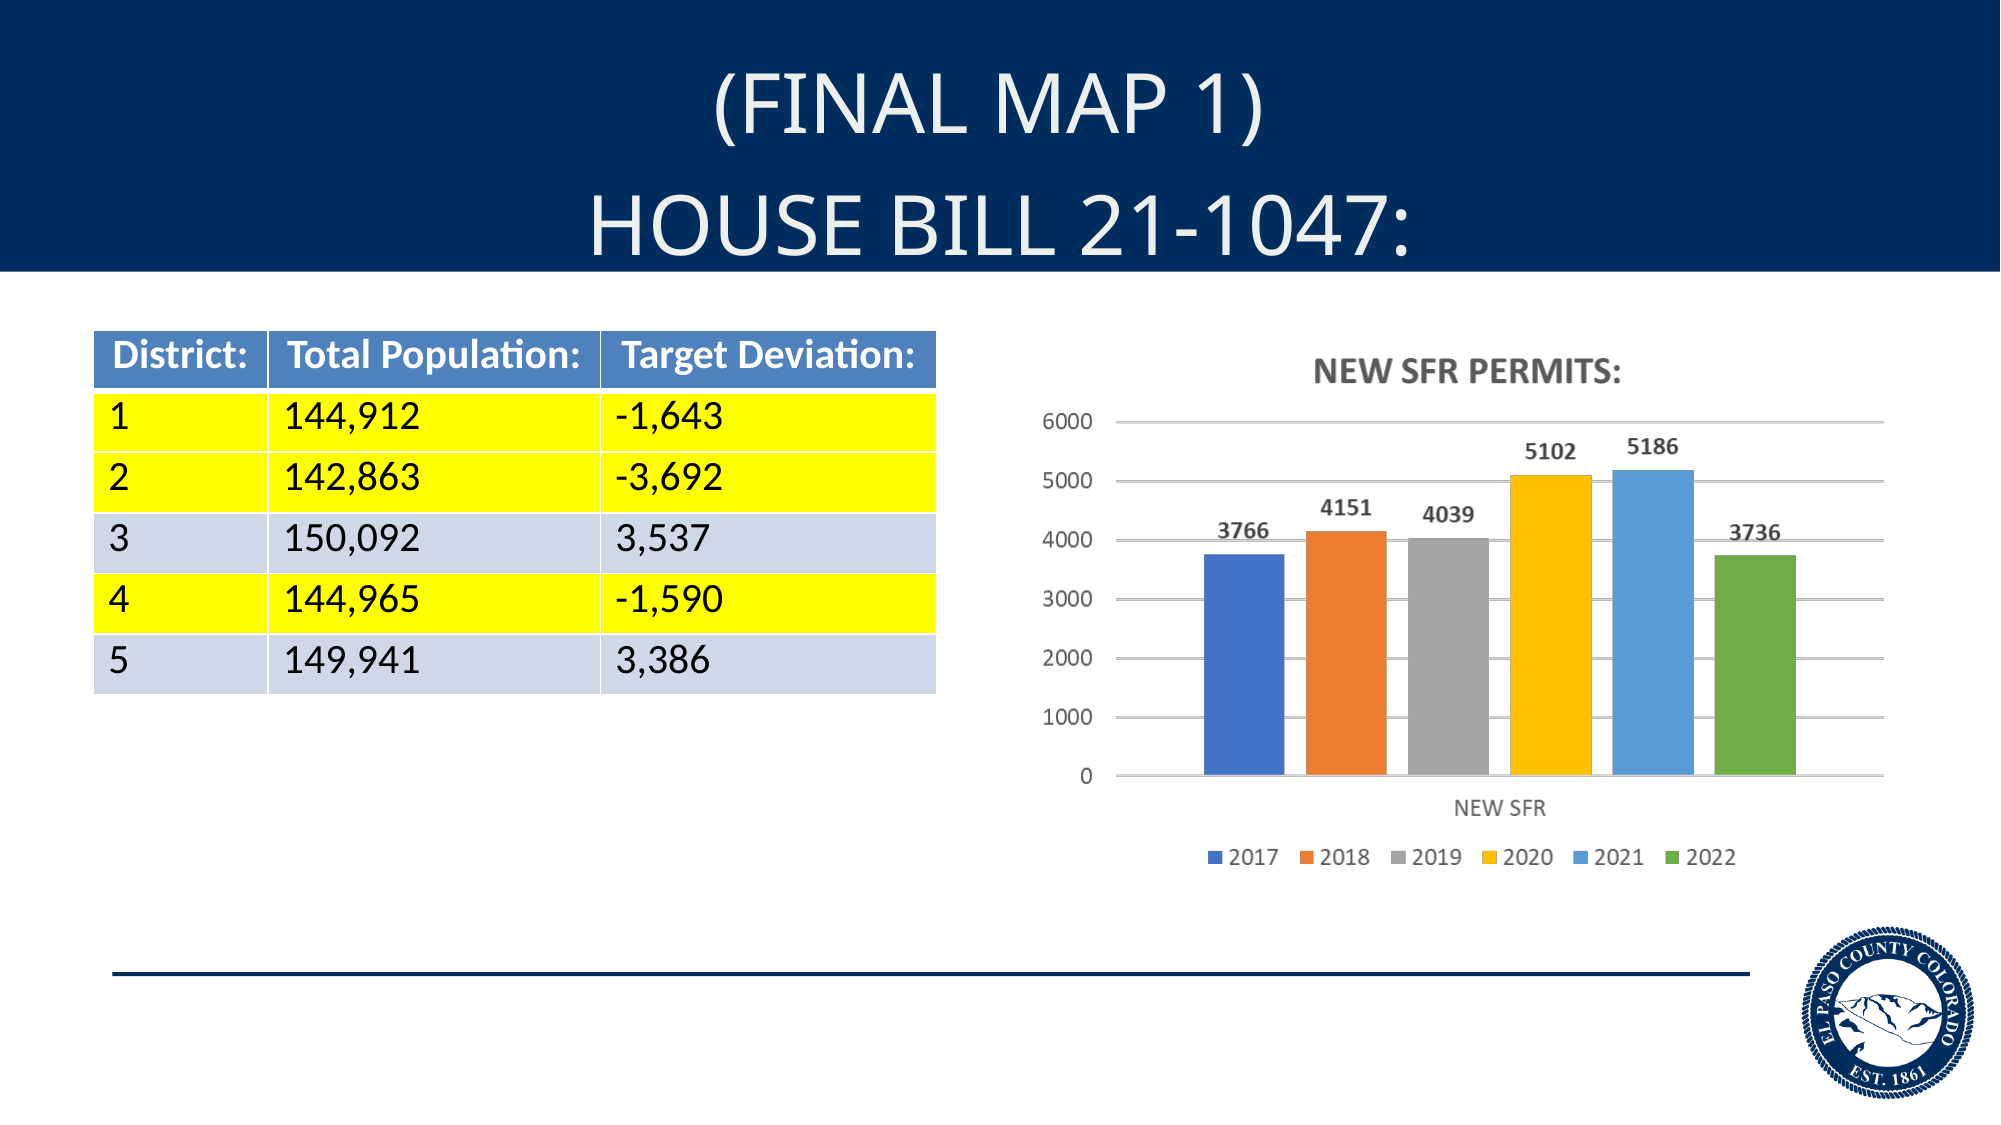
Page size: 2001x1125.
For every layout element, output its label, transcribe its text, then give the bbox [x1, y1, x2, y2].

table_cell -1,590 [601, 574, 936, 633]
text_box [0, 0, 2000, 272]
table_cell 142,863 [269, 453, 600, 512]
table_cell 4 [94, 574, 267, 633]
table_cell 144,912 [269, 394, 600, 451]
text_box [112, 971, 1751, 1053]
table_cell 3,386 [601, 635, 936, 694]
table_cell -1,643 [601, 394, 936, 451]
table_cell 2 [94, 453, 267, 512]
table_cell 5 [94, 635, 267, 694]
text_box (FINAL MAP 1) HOUSE BILL 21-1047: [47, 27, 1952, 273]
table_cell -3,692 [601, 453, 936, 512]
table_cell 149,941 [269, 635, 600, 694]
table_header Total Population: [269, 331, 600, 388]
table_cell 3 [94, 514, 267, 573]
picture [1028, 329, 1907, 891]
table_cell 144,965 [269, 574, 600, 633]
table_cell 1 [94, 394, 267, 451]
picture [1795, 919, 1980, 1105]
table_header Target Deviation: [601, 331, 936, 388]
table_cell 150,092 [269, 514, 600, 573]
table_cell 3,537 [601, 514, 936, 573]
table_header District: [94, 331, 267, 388]
